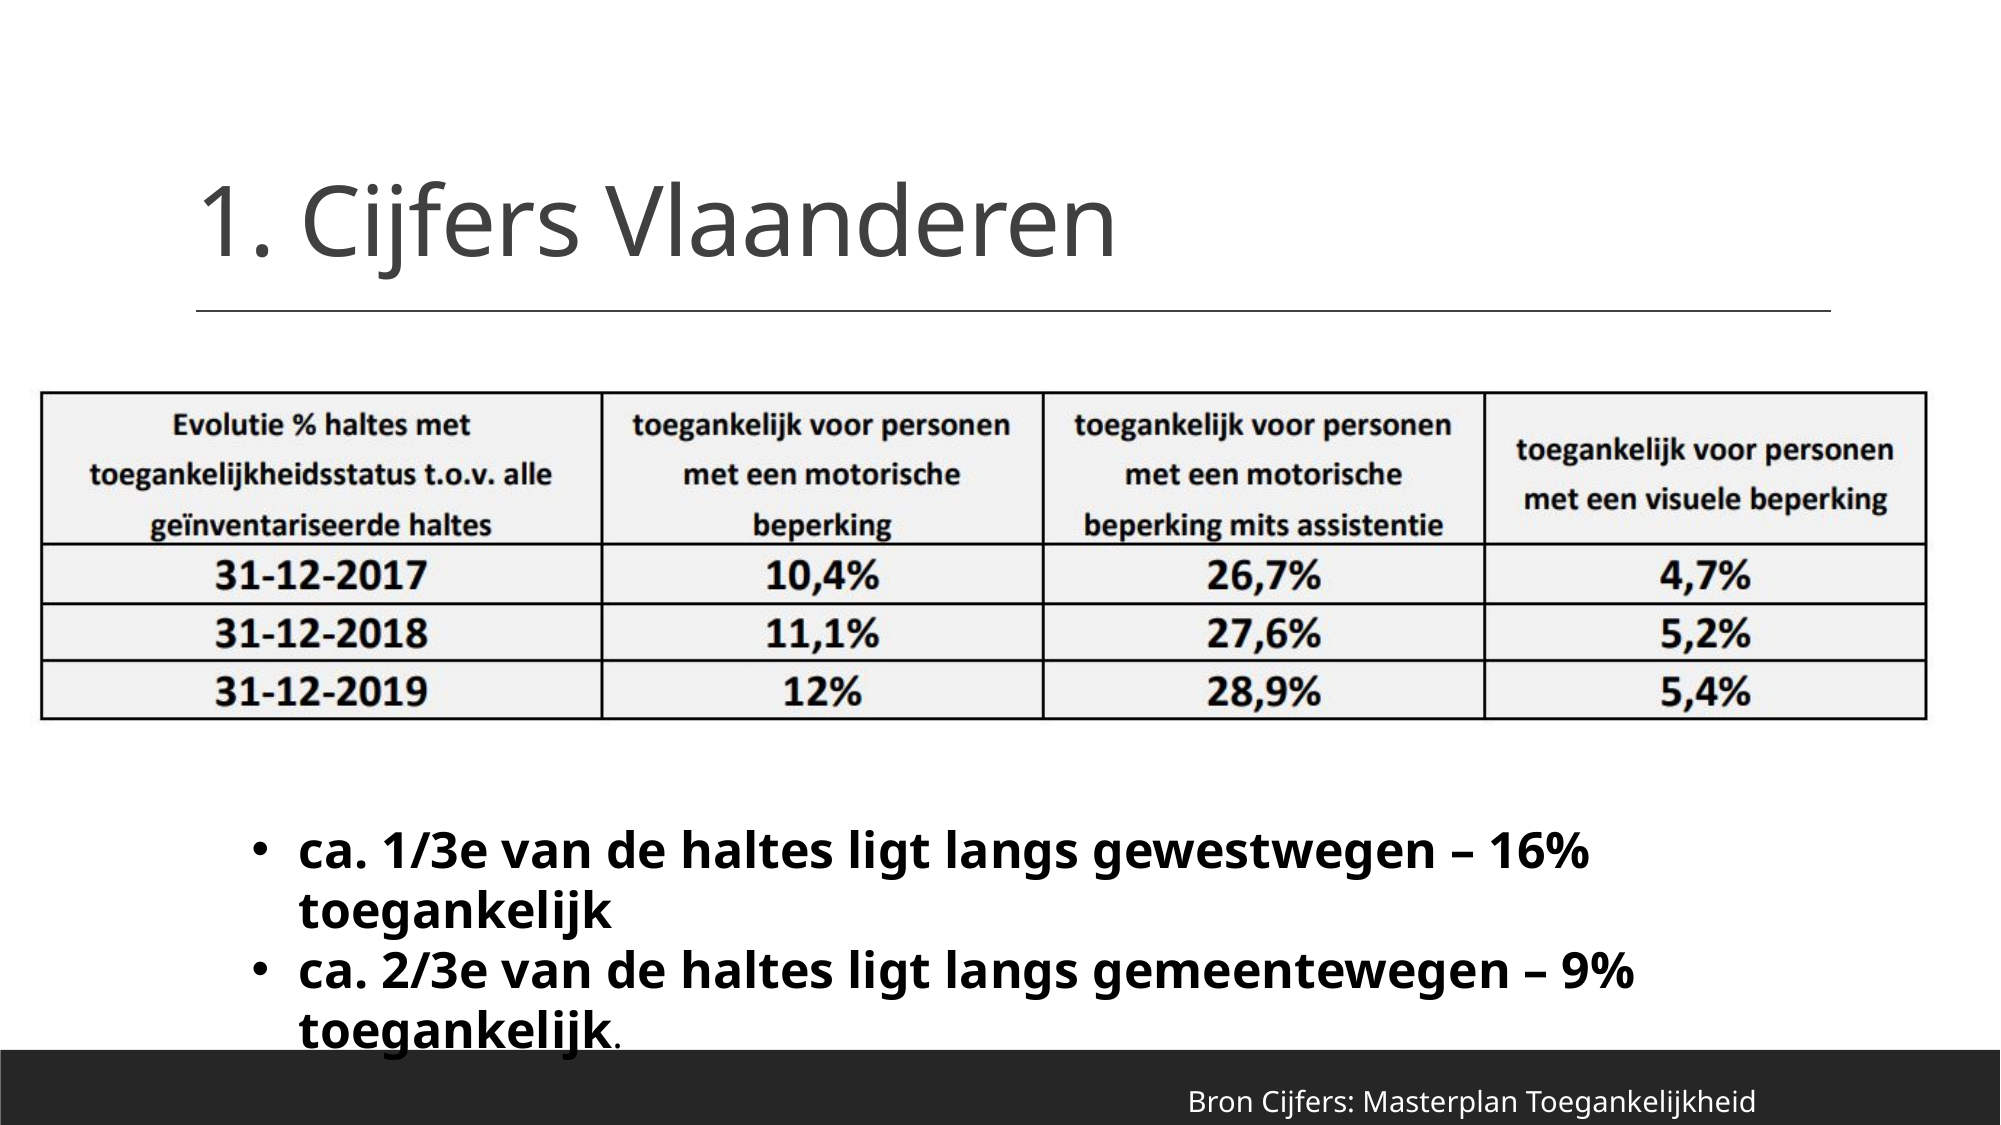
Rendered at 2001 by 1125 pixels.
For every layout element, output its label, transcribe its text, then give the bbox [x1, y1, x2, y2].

text_box ca. 1/3e van de haltes ligt langs gewestwegen – 16% toegankelijk ca. 2/3e van de haltes ligt langs gemeentewegen – 9% toegankelijk. [236, 811, 1724, 1066]
slide_number Bron Cijfers: Masterplan Toegankelijkheid [1167, 1077, 1773, 1124]
picture [6, 342, 1994, 783]
title 1. Cijfers Vlaanderen [180, 47, 1830, 285]
